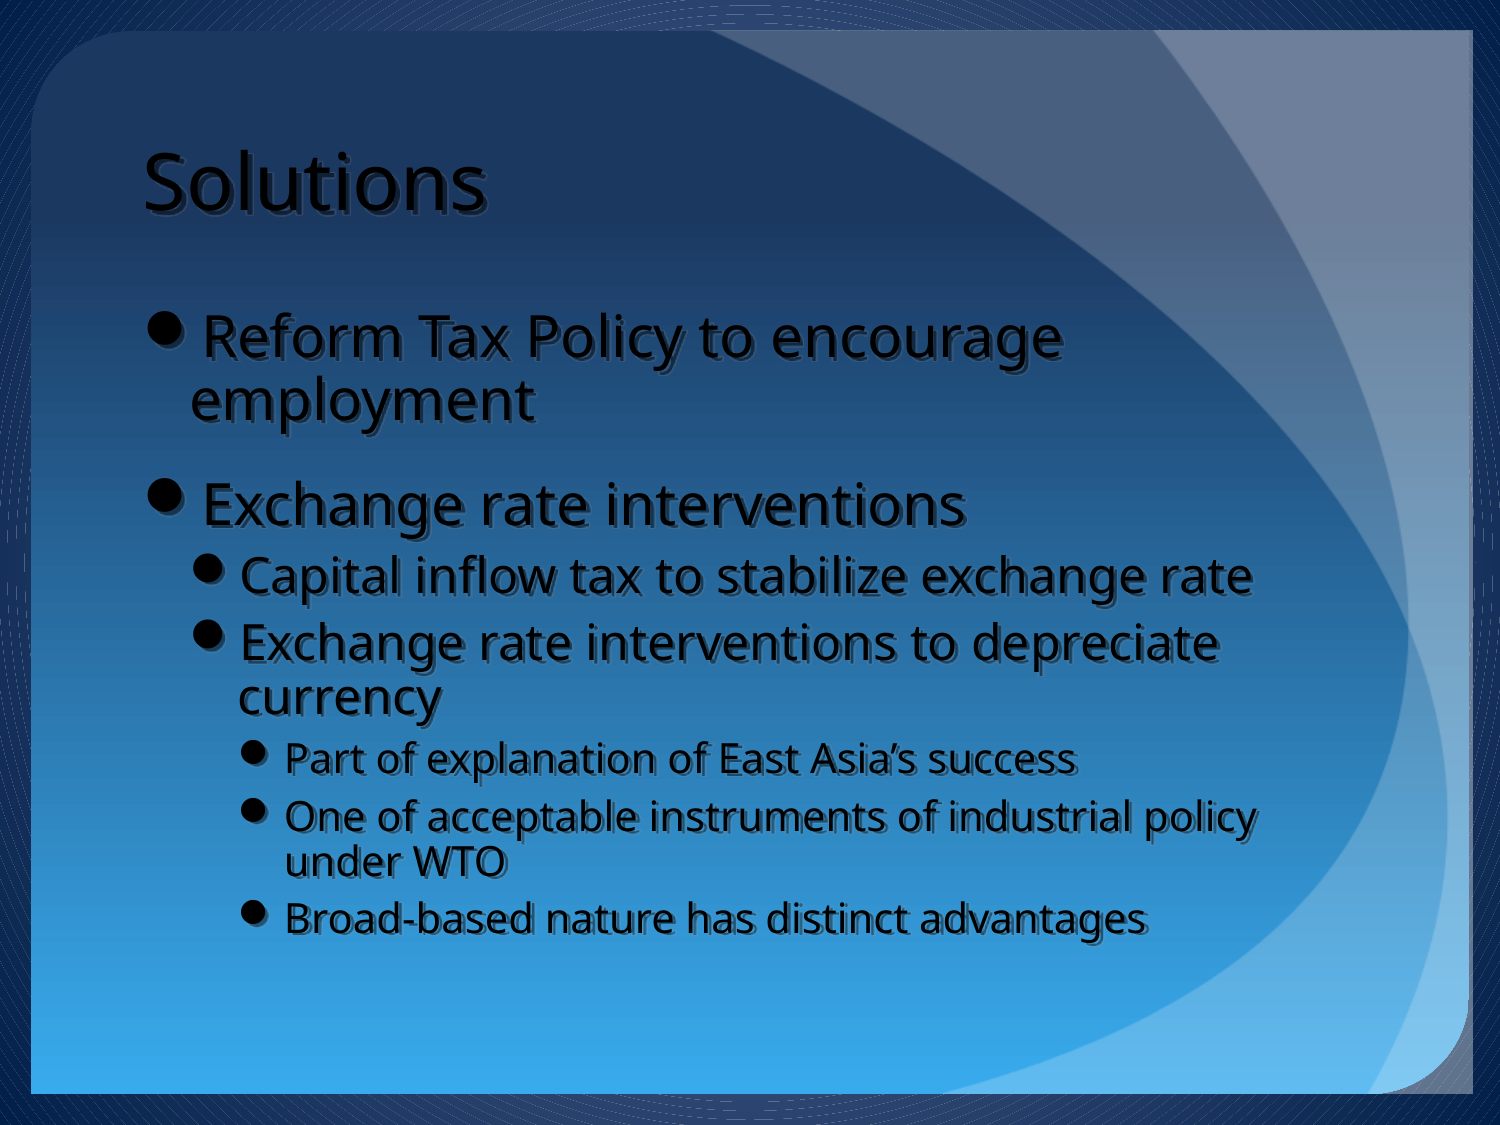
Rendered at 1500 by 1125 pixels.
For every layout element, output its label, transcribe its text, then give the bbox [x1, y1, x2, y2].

list Reform Tax Policy to encourage employment Exchange rate interventions Capital inflow tax to stabilize exchange rate Exchange rate interventions to depreciate currency Part of explanation of East Asia’s success One of acceptable instruments of industrial policy under WTO Broad-based nature has distinct advantages [127, 299, 1373, 991]
title Solutions [127, 62, 1373, 235]
picture [24, 30, 1473, 1094]
